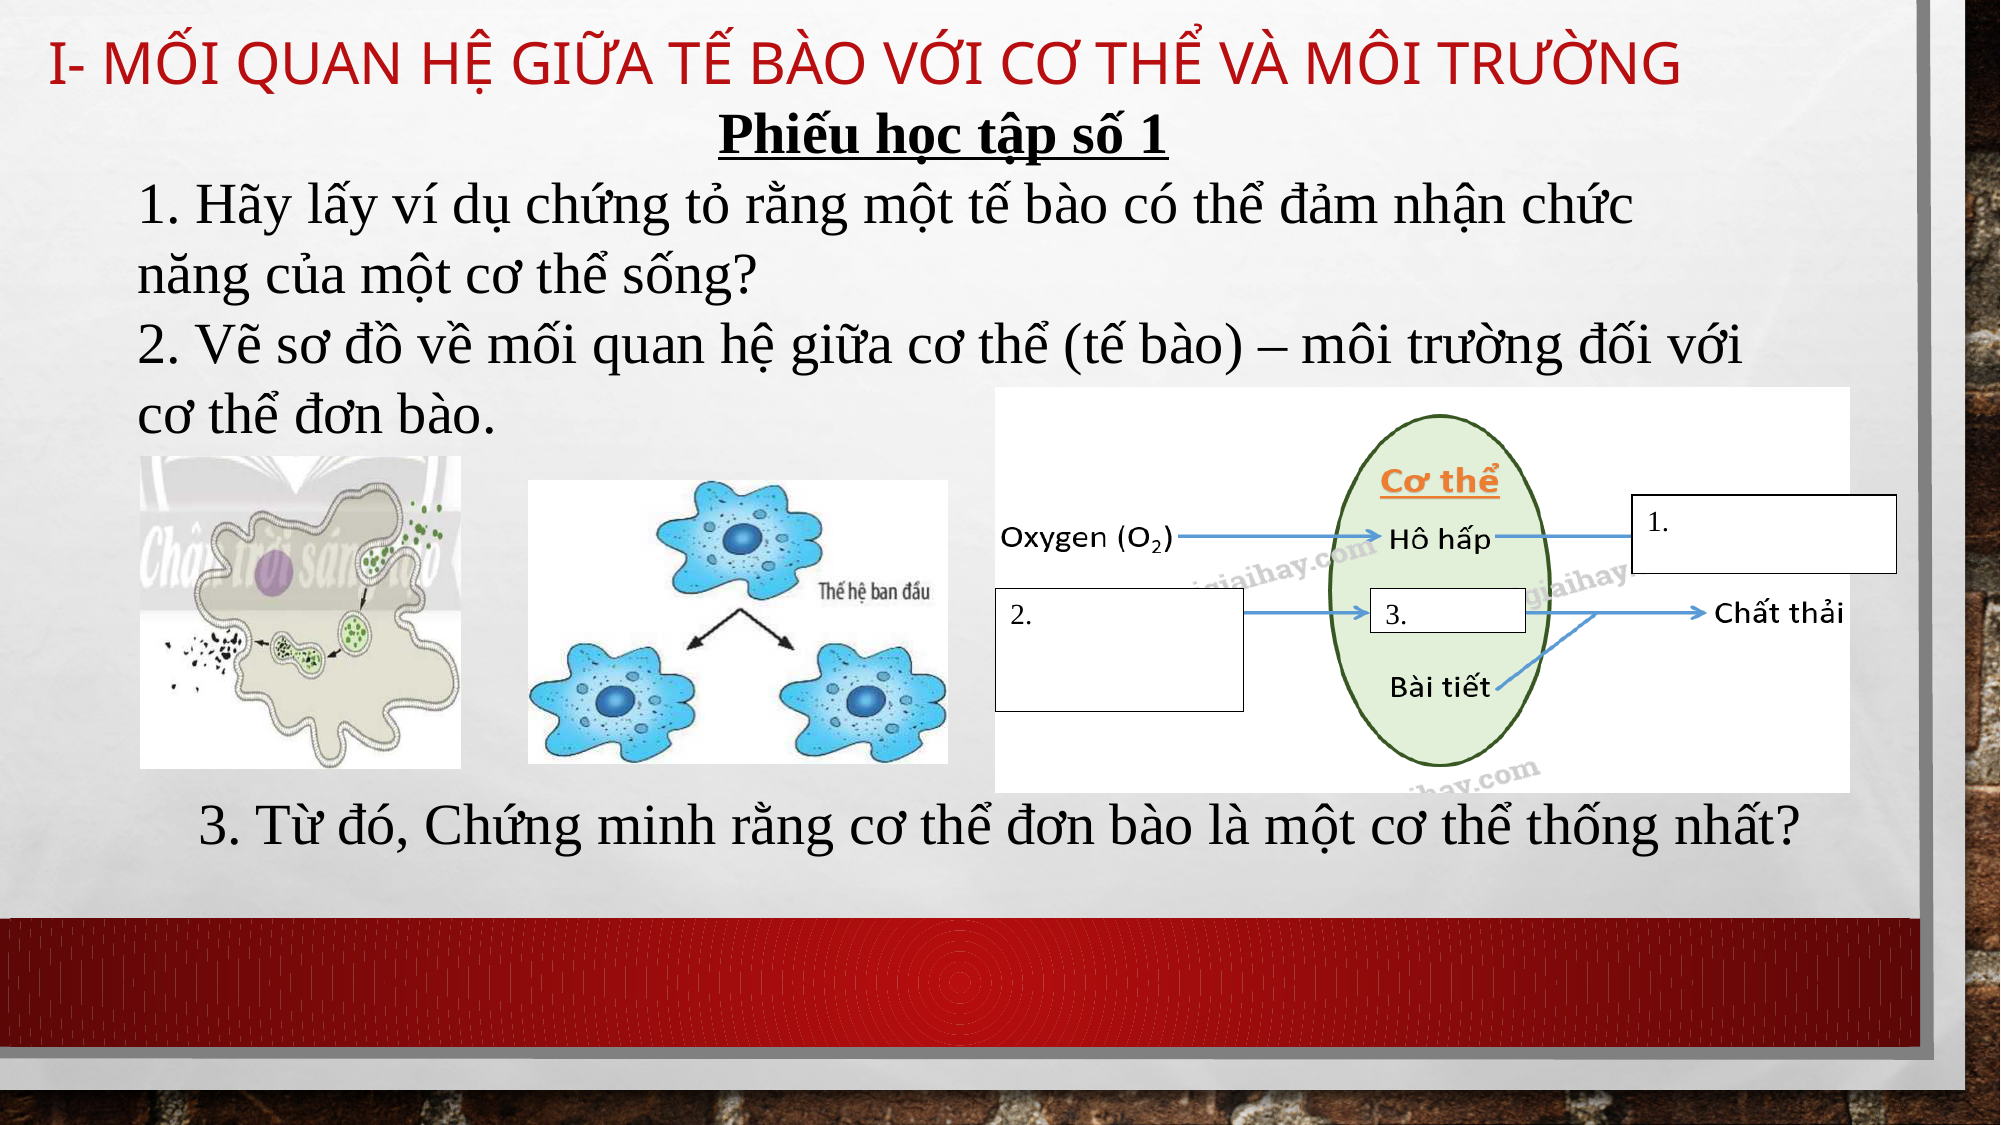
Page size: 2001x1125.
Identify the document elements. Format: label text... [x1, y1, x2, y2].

text_box Phiếu học tập số 1 1. Hãy lấy ví dụ chứng tỏ rằng một tế bào có thể đảm nhận chức năng của một cơ thể sống? 2. Vẽ sơ đồ về mối quan hệ giữa cơ thể (tế bào) – môi trường đối với cơ thể đơn bào. [122, 87, 1765, 543]
picture [528, 480, 948, 764]
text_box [995, 387, 1897, 793]
text_box 3. Từ đó, Chứng minh rằng cơ thể đơn bào là một cơ thể thống nhất? [183, 668, 1817, 909]
title I- Mối quan hệ giữa tế bào với cơ thể và môi trường [33, 0, 1897, 161]
picture [0, 0, 2000, 1125]
picture [139, 456, 461, 769]
